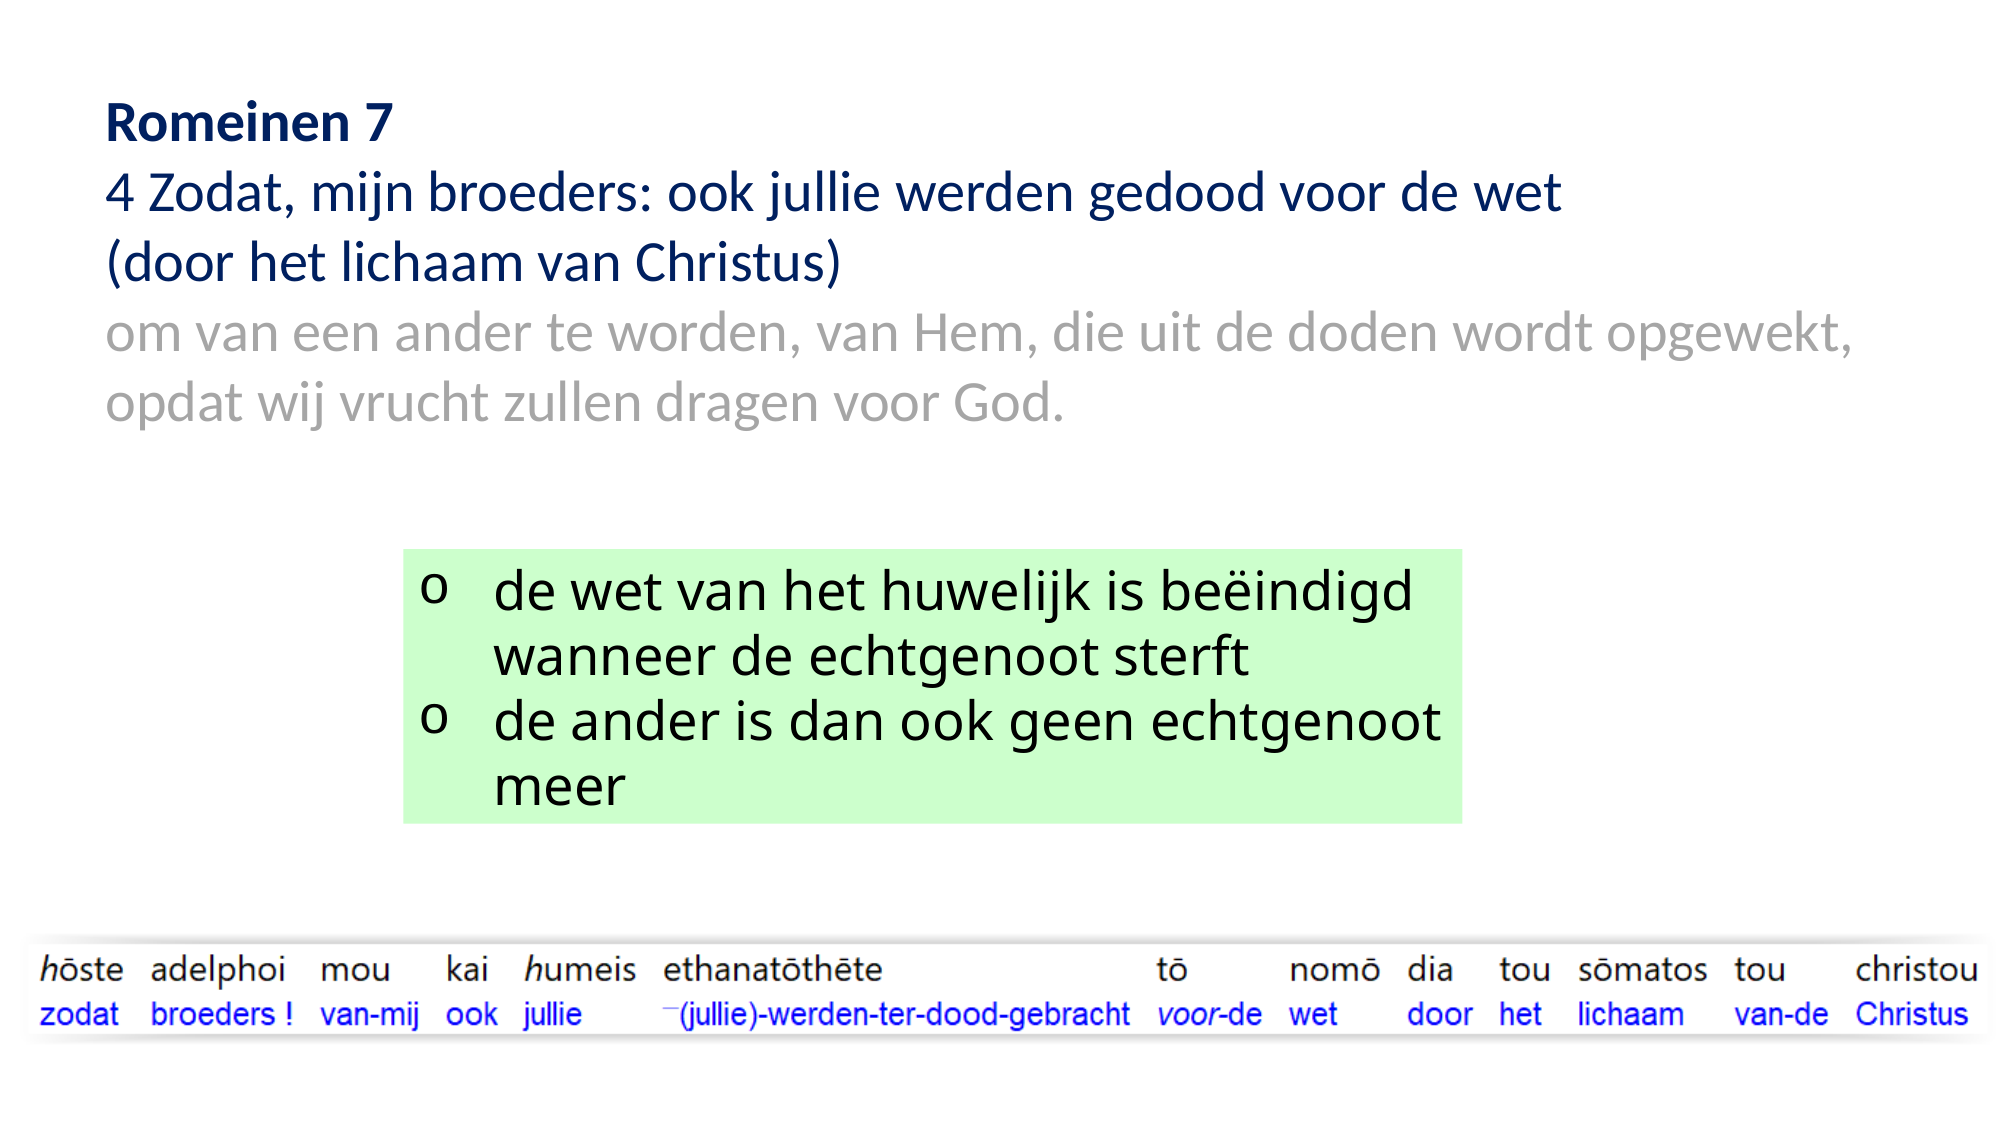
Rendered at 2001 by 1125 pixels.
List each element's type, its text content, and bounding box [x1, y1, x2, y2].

text_box Romeinen 7 4 Zodat, mijn broeders: ook jullie werden gedood voor de wet (door het lichaam van Christus) om van een ander te worden, van Hem, die uit de doden wordt opgewekt, opdat wij vrucht zullen dragen voor God. [90, 75, 1935, 441]
text_box de wet van het huwelijk is beëindigd wanneer de echtgenoot sterft de ander is dan ook geen echtgenoot meer [403, 549, 1463, 824]
picture [14, 931, 2000, 1046]
